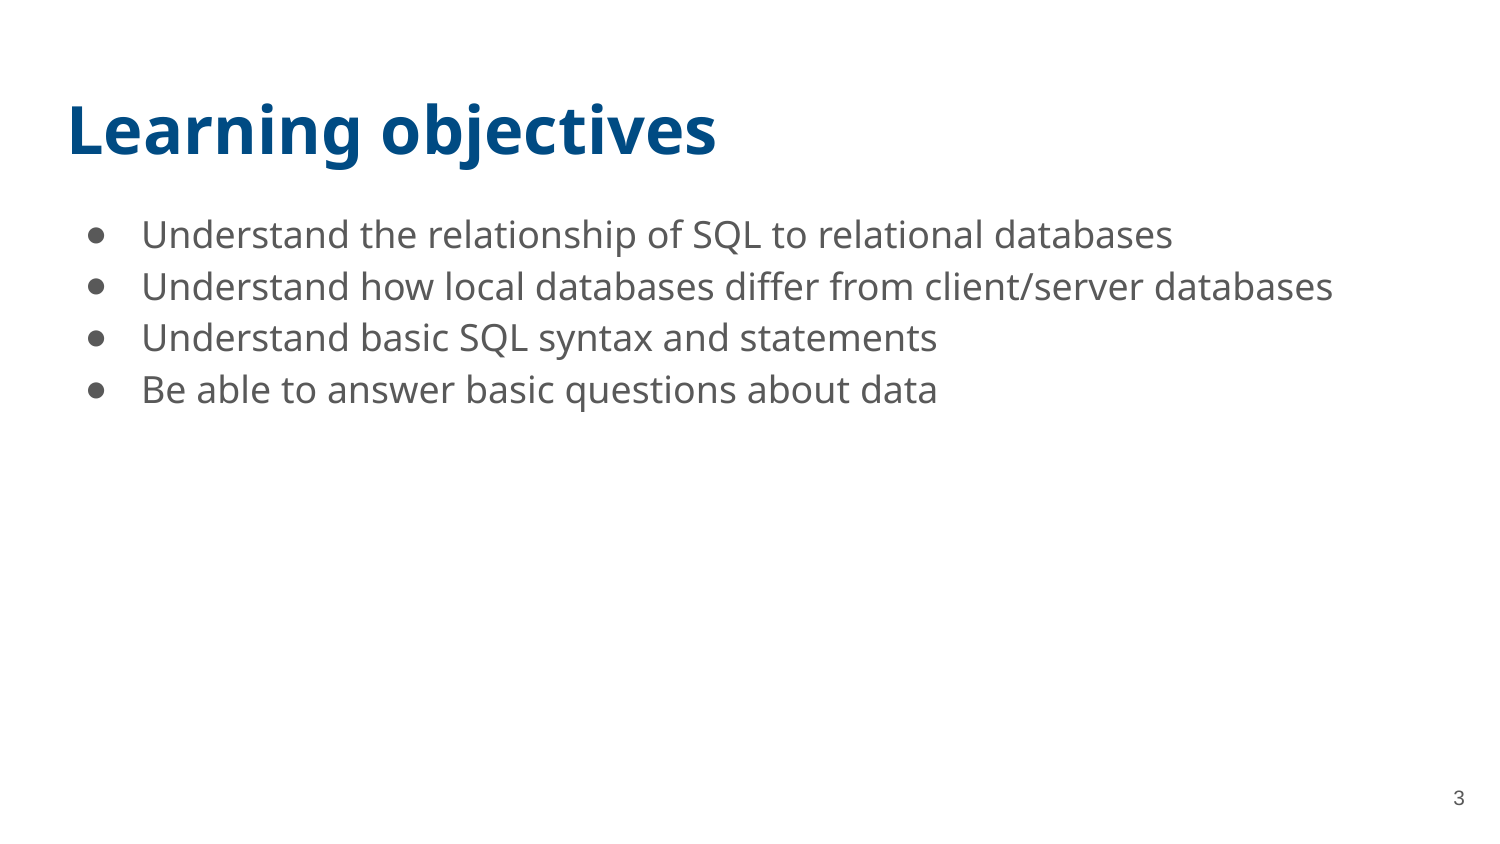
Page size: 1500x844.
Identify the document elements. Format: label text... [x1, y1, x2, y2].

title Learning objectives [51, 72, 1449, 167]
slide_number 3 [1389, 764, 1480, 830]
list Understand the relationship of SQL to relational databases Understand how local databases differ from client/server databases Understand basic SQL syntax and statements Be able to answer basic questions about data [51, 189, 1449, 750]
